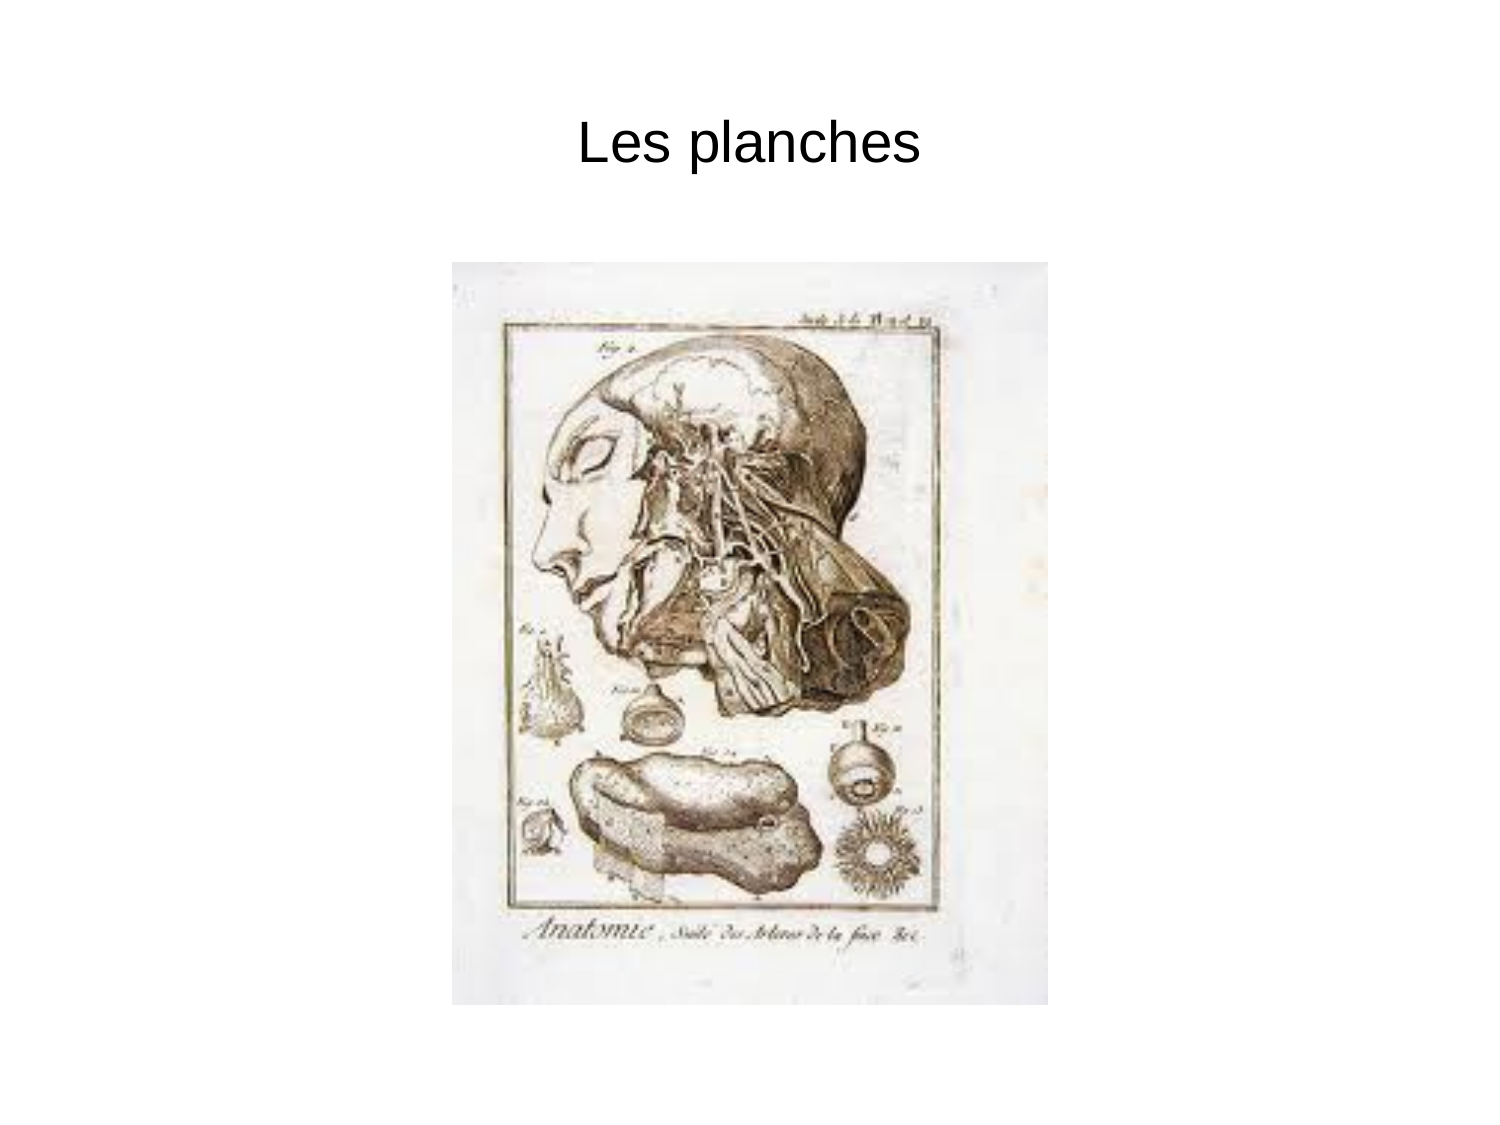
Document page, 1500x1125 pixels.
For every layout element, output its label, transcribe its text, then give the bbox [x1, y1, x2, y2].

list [74, 262, 1426, 1006]
title Les planches [75, 45, 1425, 233]
